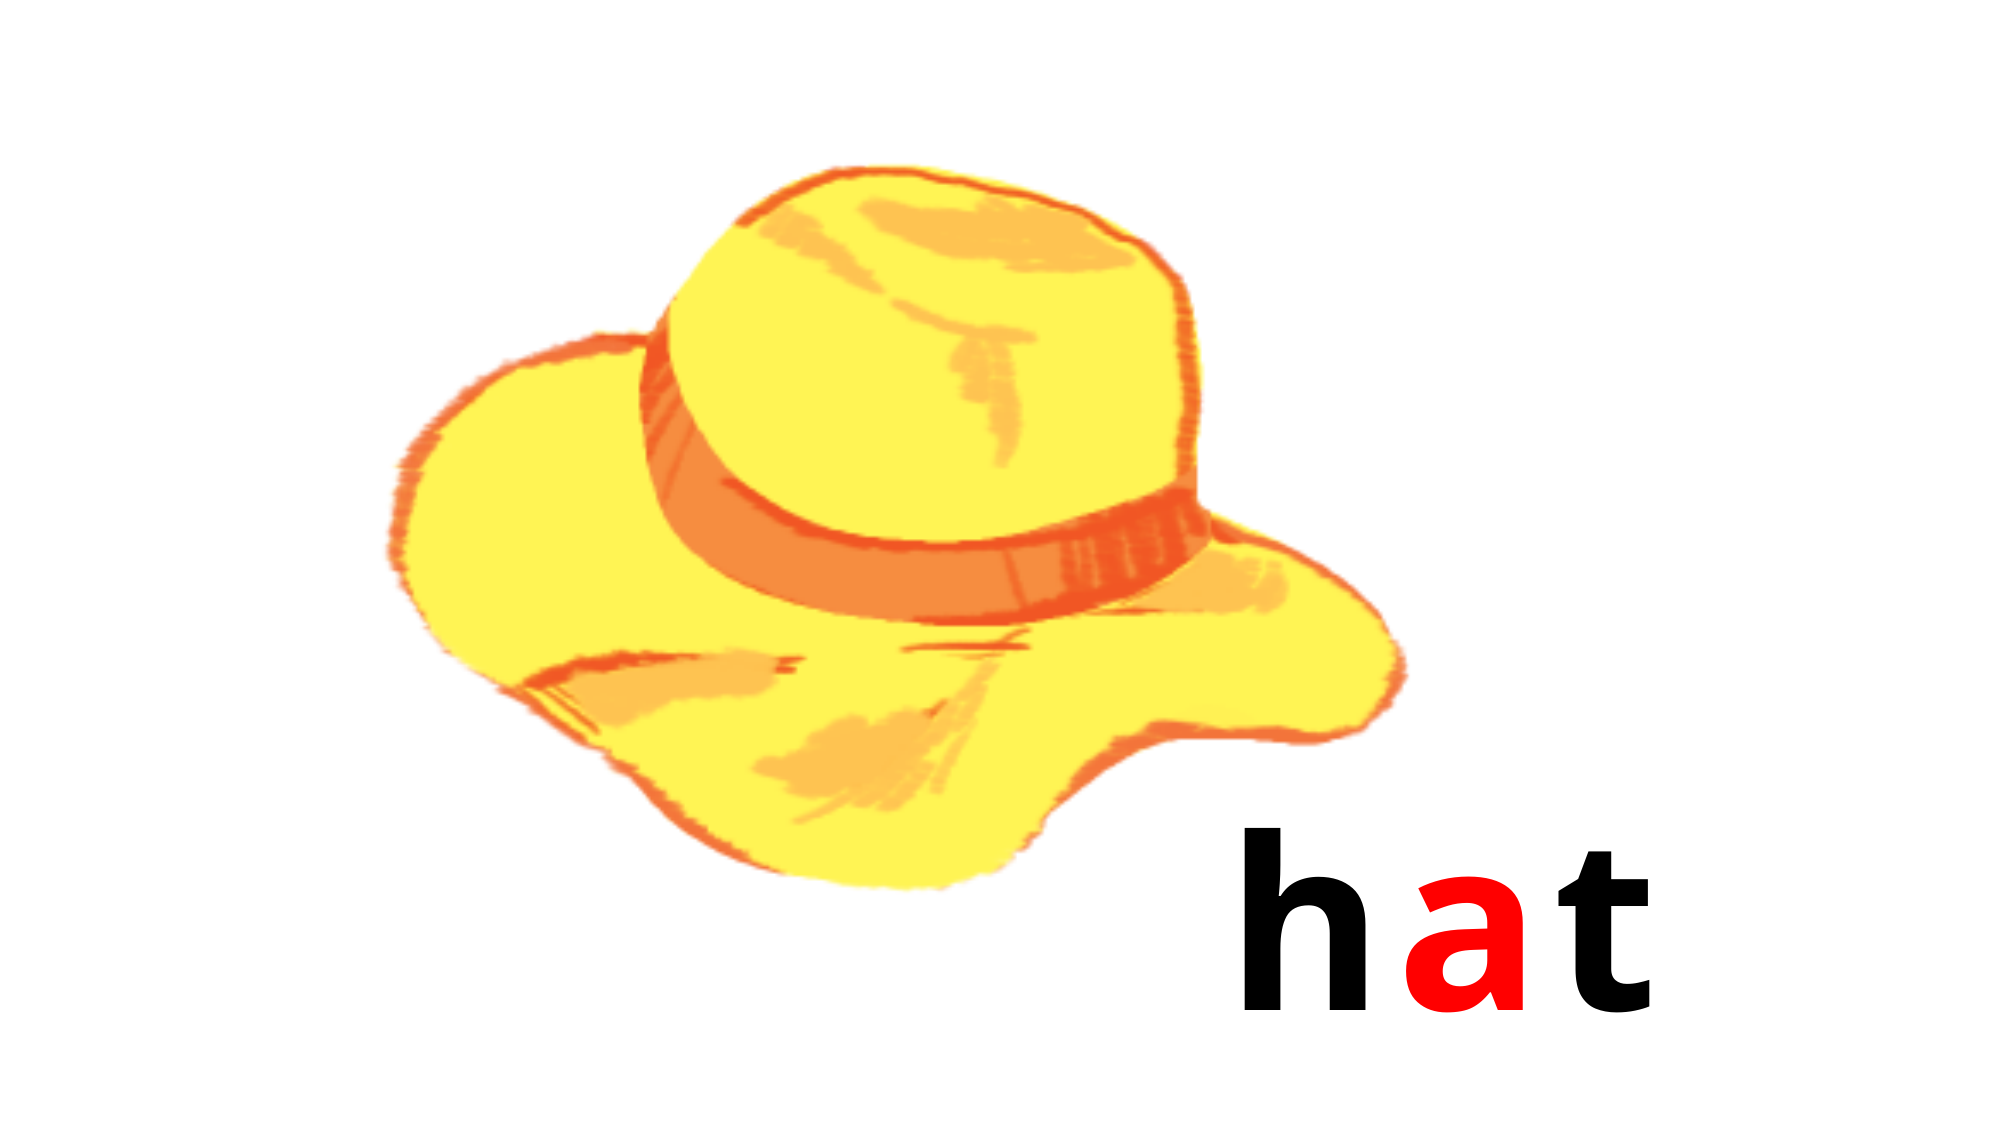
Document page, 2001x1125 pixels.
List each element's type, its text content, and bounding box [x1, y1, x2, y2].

text_box hat [1211, 763, 1758, 1066]
picture [329, 113, 1462, 946]
